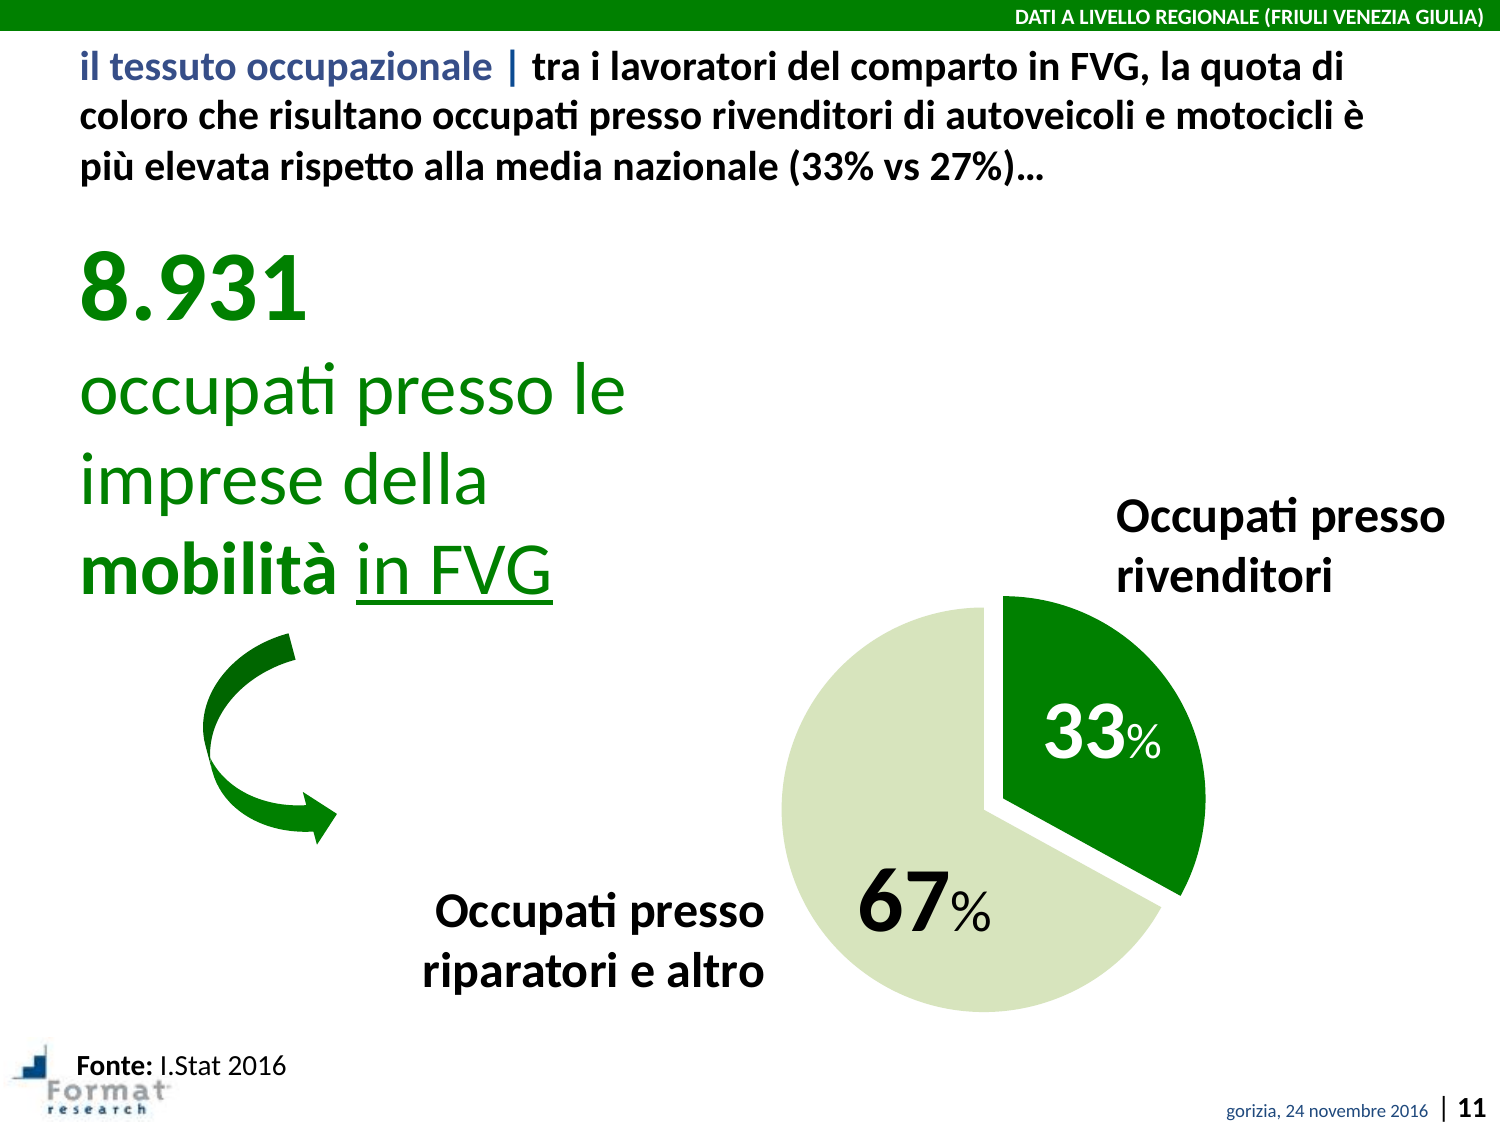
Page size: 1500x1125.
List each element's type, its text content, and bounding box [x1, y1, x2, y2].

text_box Occupati presso rivenditori [1101, 475, 1480, 611]
text_box Fonte: I.Stat 2016 [64, 1028, 1420, 1090]
text_box Occupati presso riparatori e altro [394, 869, 712, 1005]
text_box 8.931 occupati presso le imprese della mobilità in FVG [64, 212, 781, 618]
picture [717, 585, 1249, 1032]
picture [3, 1037, 181, 1122]
text_box [203, 633, 337, 845]
text_box il tessuto occupazionale | tra i lavoratori del comparto in FVG, la quota di coloro che risultano occupati presso rivenditori di autoveicoli e motocicli è più elevata rispetto alla media nazionale (33% vs 27%)… [64, 31, 1443, 157]
text_box DATI A LIVELLO REGIONALE (FRIULI VENEZIA GIULIA) [0, 0, 1500, 31]
